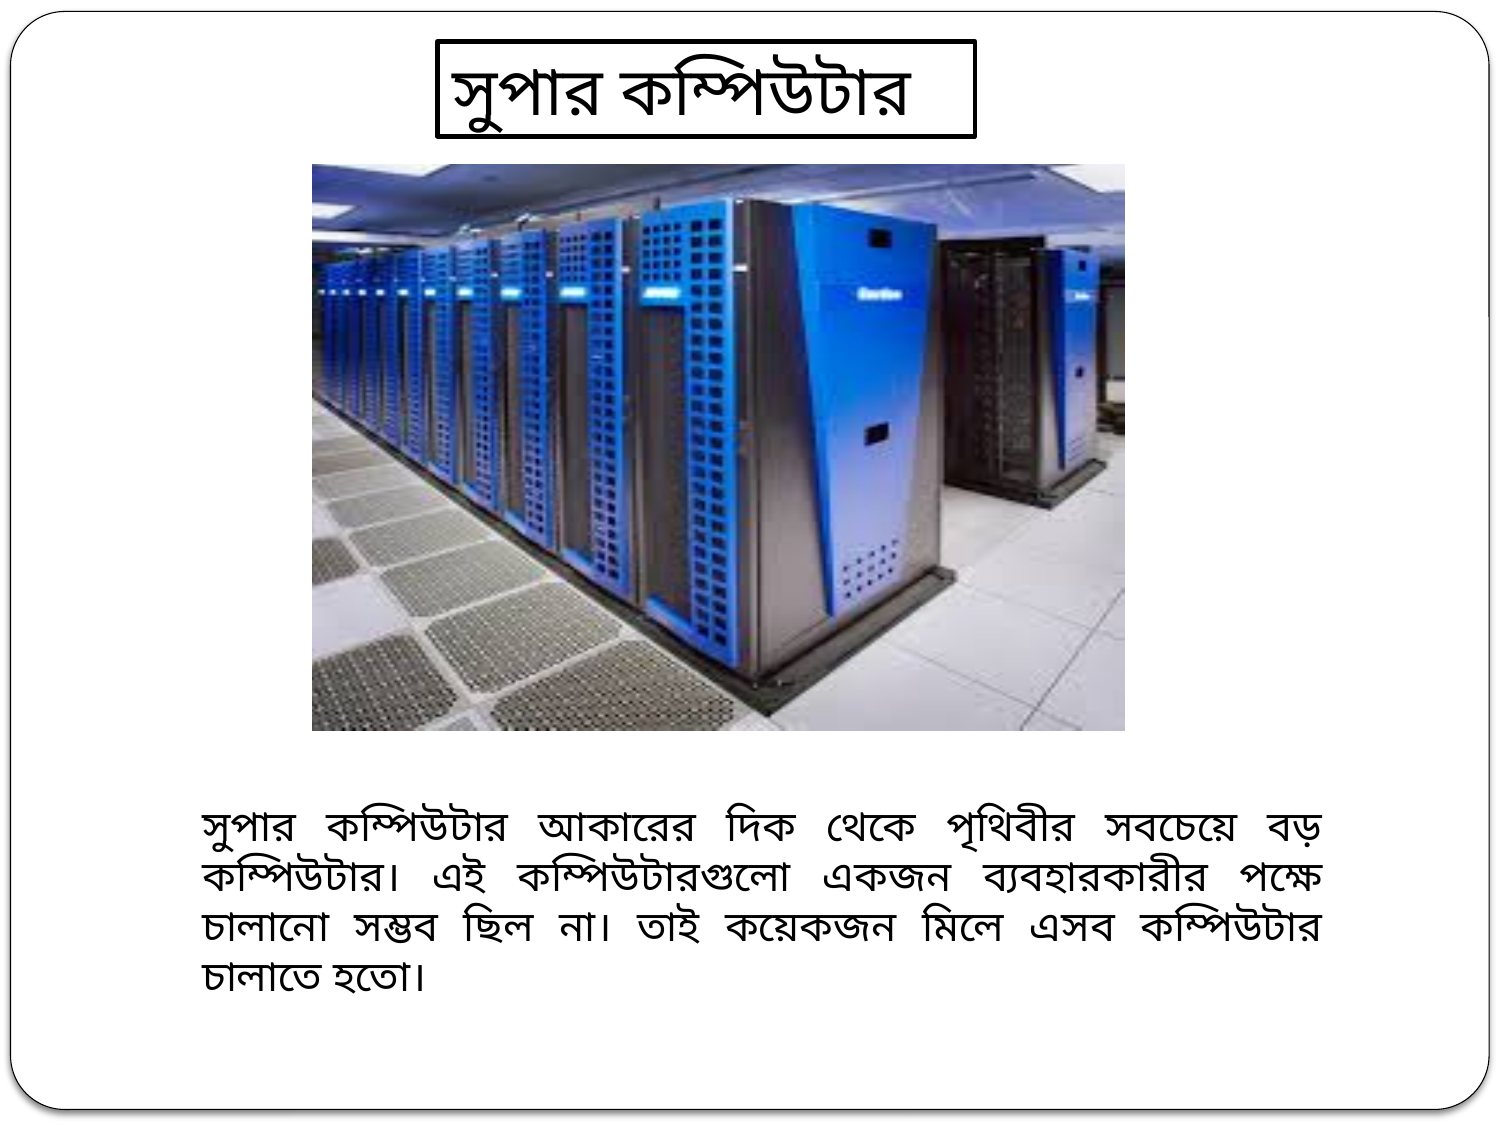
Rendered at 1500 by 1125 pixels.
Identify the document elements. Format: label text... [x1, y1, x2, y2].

text_box সুপার কম্পিউটার [437, 41, 975, 137]
picture [312, 164, 1126, 731]
text_box সুপার কম্পিউটার আকারের দিক থেকে পৃথিবীর সবচেয়ে বড় কম্পিউটার। এই কম্পিউটারগুলো একজন ব্যবহারকারীর পক্ষে চালানো সম্ভব ছিল না। তাই কয়েকজন মিলে এসব কম্পিউটার চালাতে হতো। [187, 792, 1338, 1008]
